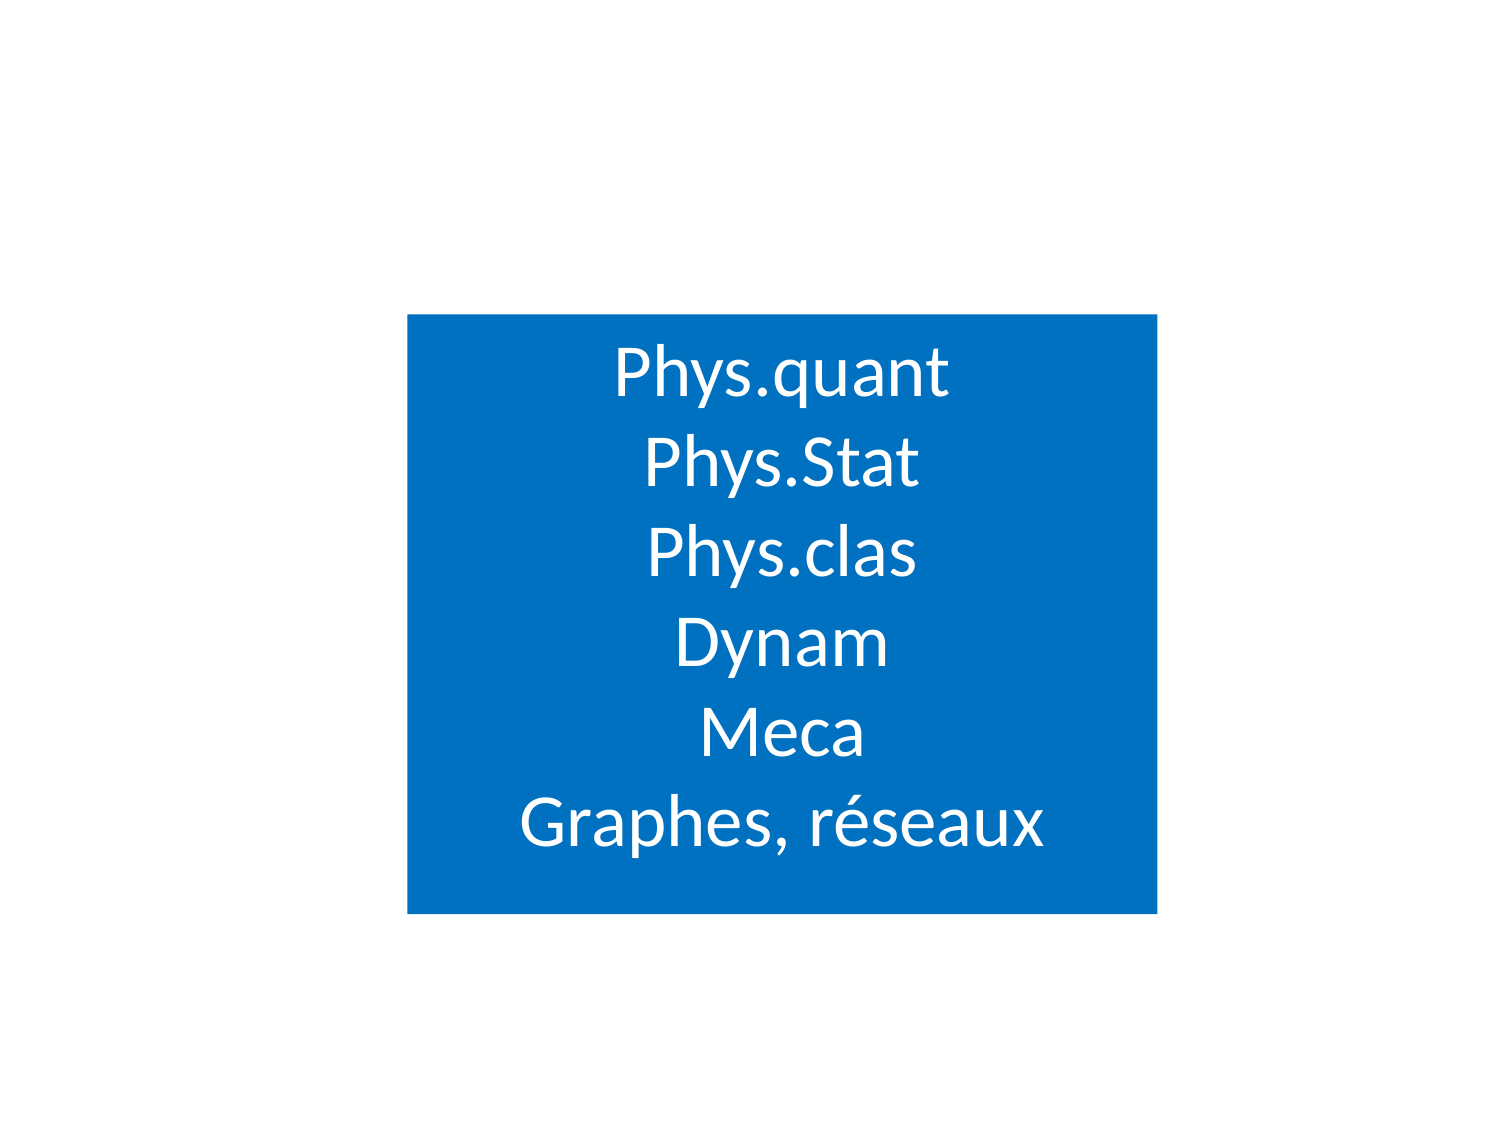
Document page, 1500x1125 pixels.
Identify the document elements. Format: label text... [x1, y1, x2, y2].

text_box Phys.quant Phys.Stat Phys.clas Dynam Meca Graphes, réseaux [407, 314, 1158, 915]
